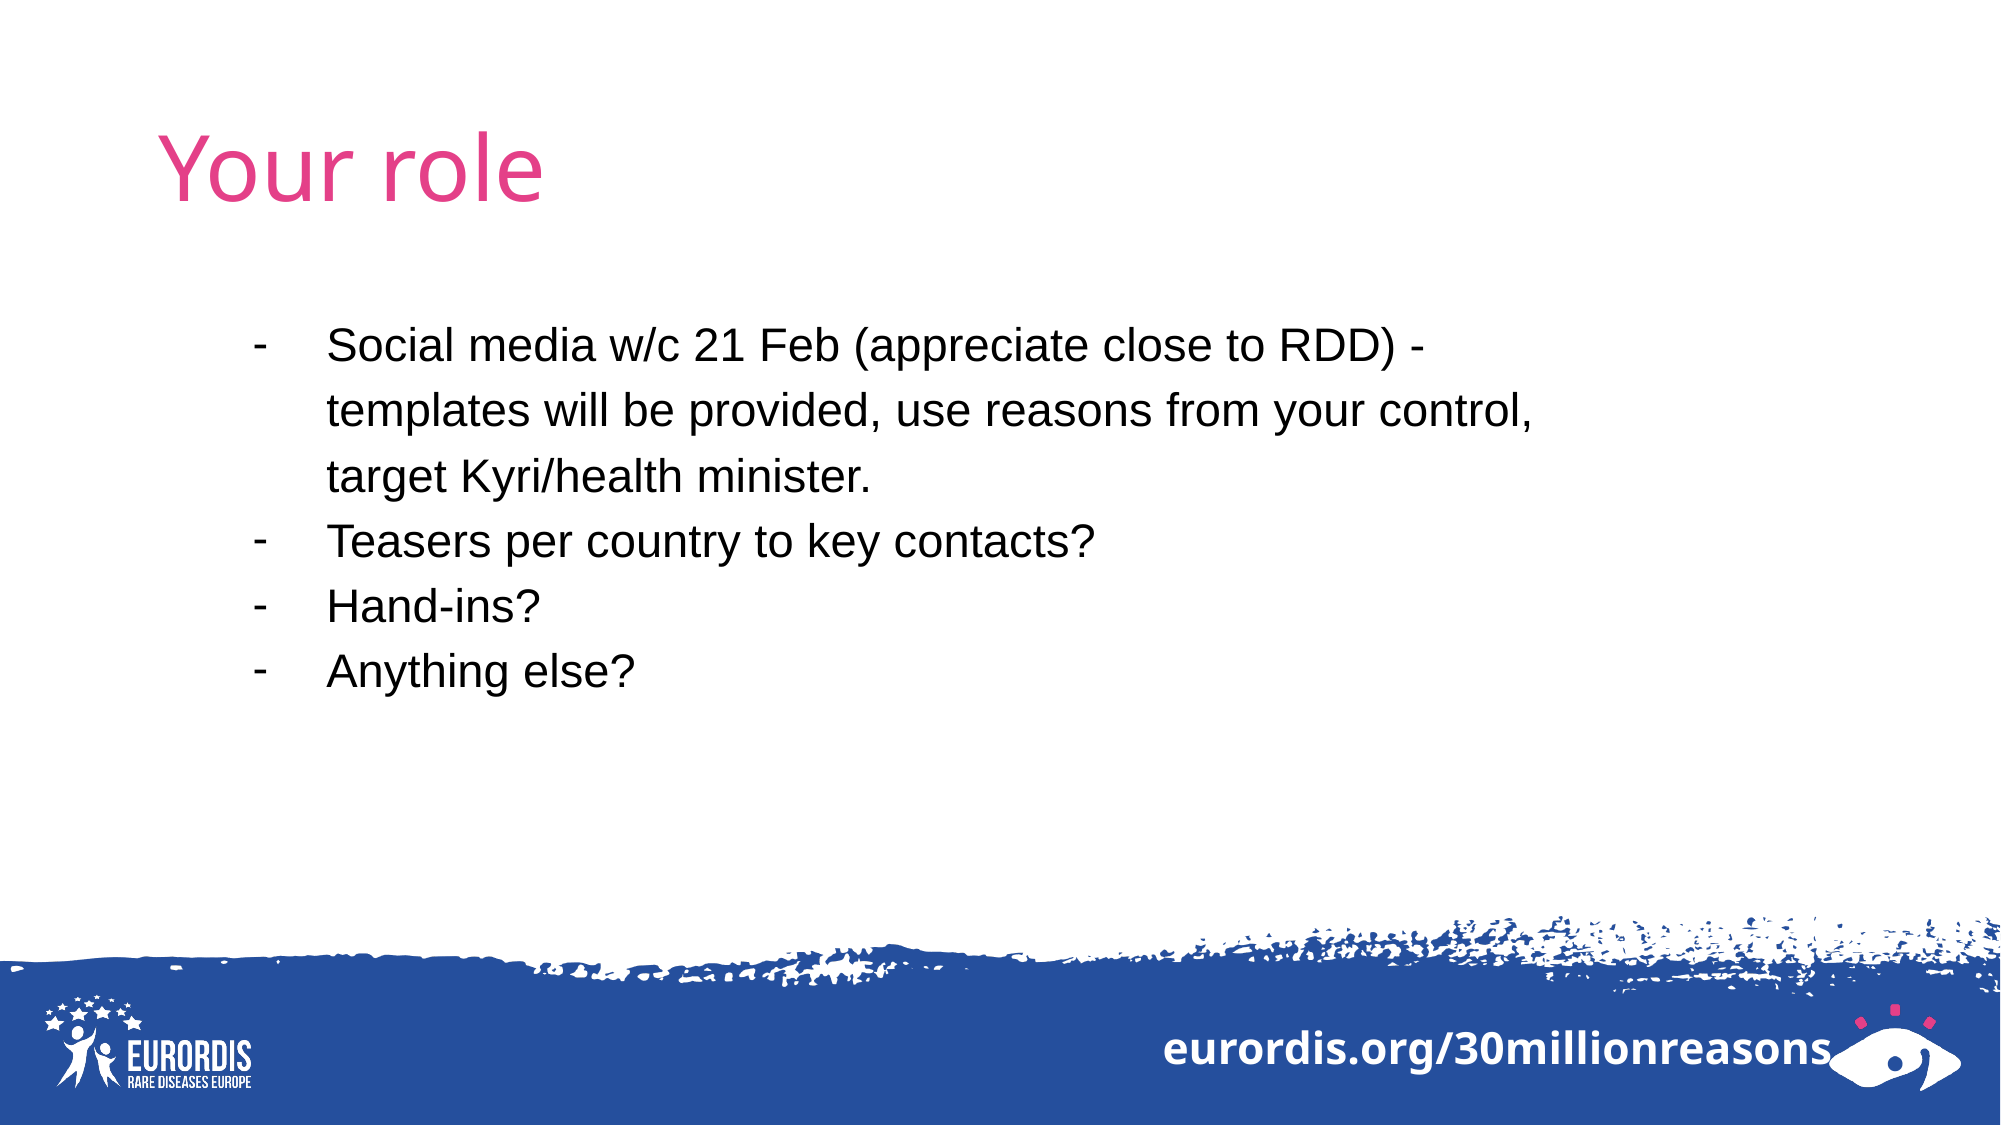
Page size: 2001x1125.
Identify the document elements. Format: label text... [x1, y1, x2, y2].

title Your role [143, 115, 1869, 333]
picture [0, 916, 2001, 1125]
list Social media w/c 21 Feb (appreciate close to RDD) - templates will be provided, use reasons from your control, target Kyri/health minister. Teasers per country to key contacts? Hand-ins? Anything else? [211, 333, 1631, 867]
